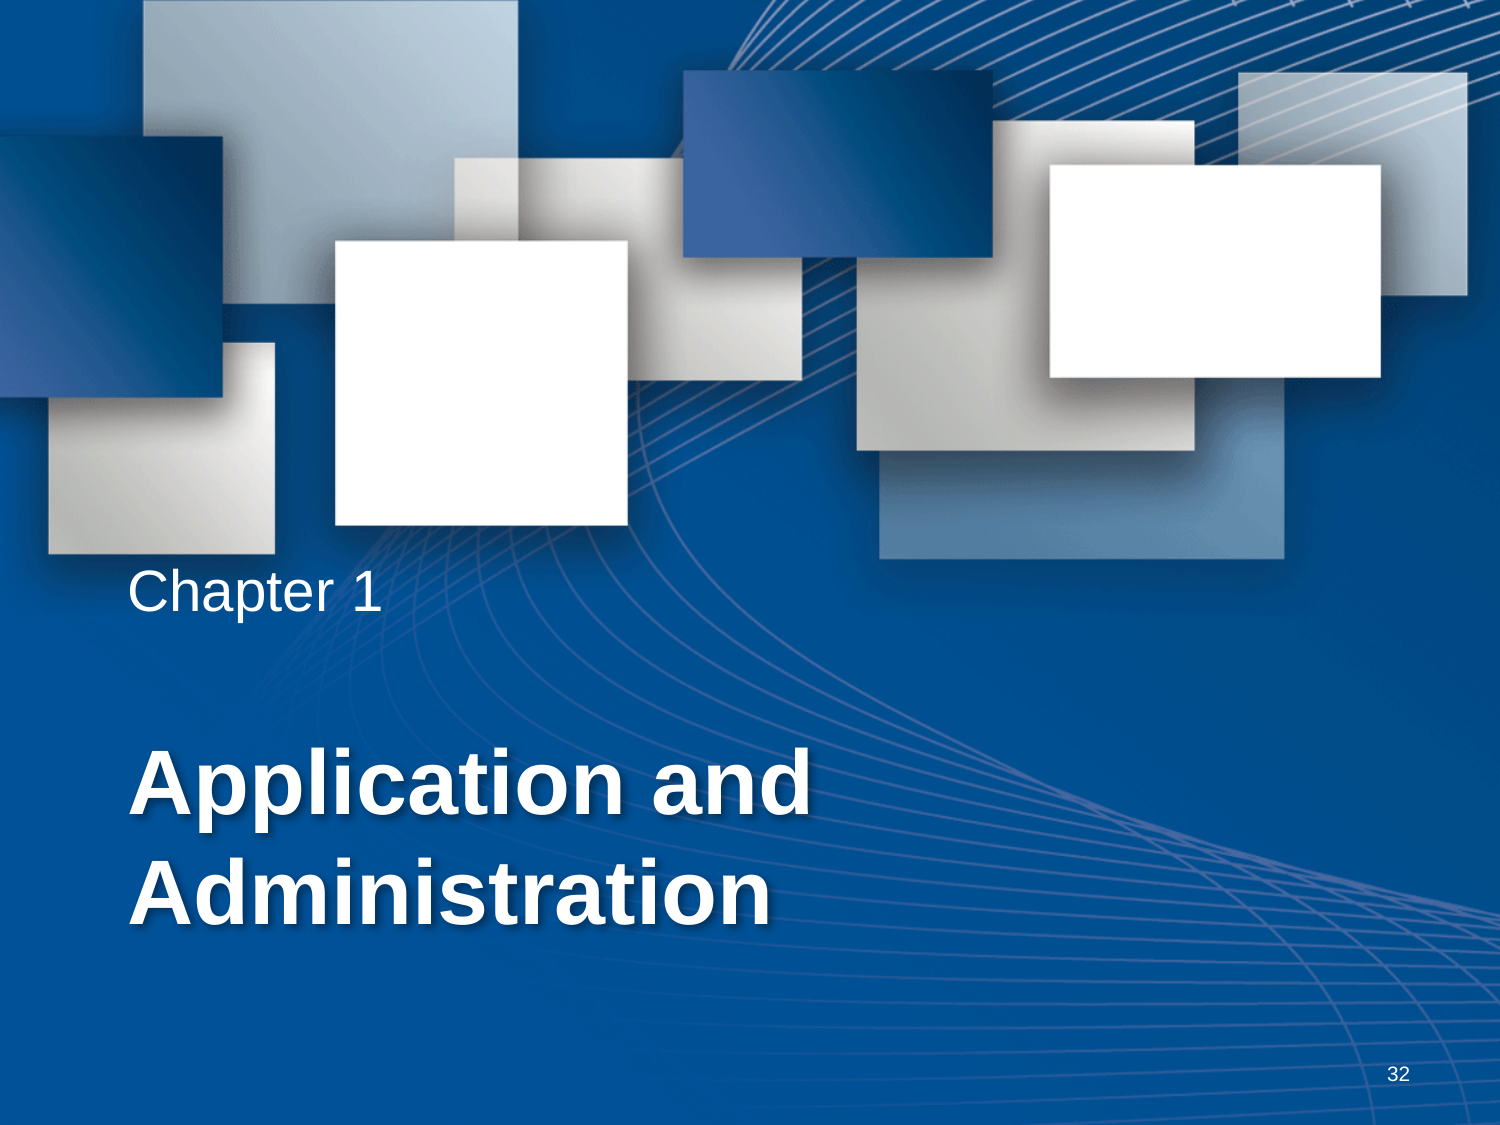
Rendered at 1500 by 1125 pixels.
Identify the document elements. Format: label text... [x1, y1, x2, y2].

slide_number 32 [1074, 1042, 1425, 1103]
picture [0, 0, 1500, 1125]
title Application and Administration [112, 712, 1388, 954]
subtitle Chapter 1 [112, 462, 1276, 713]
